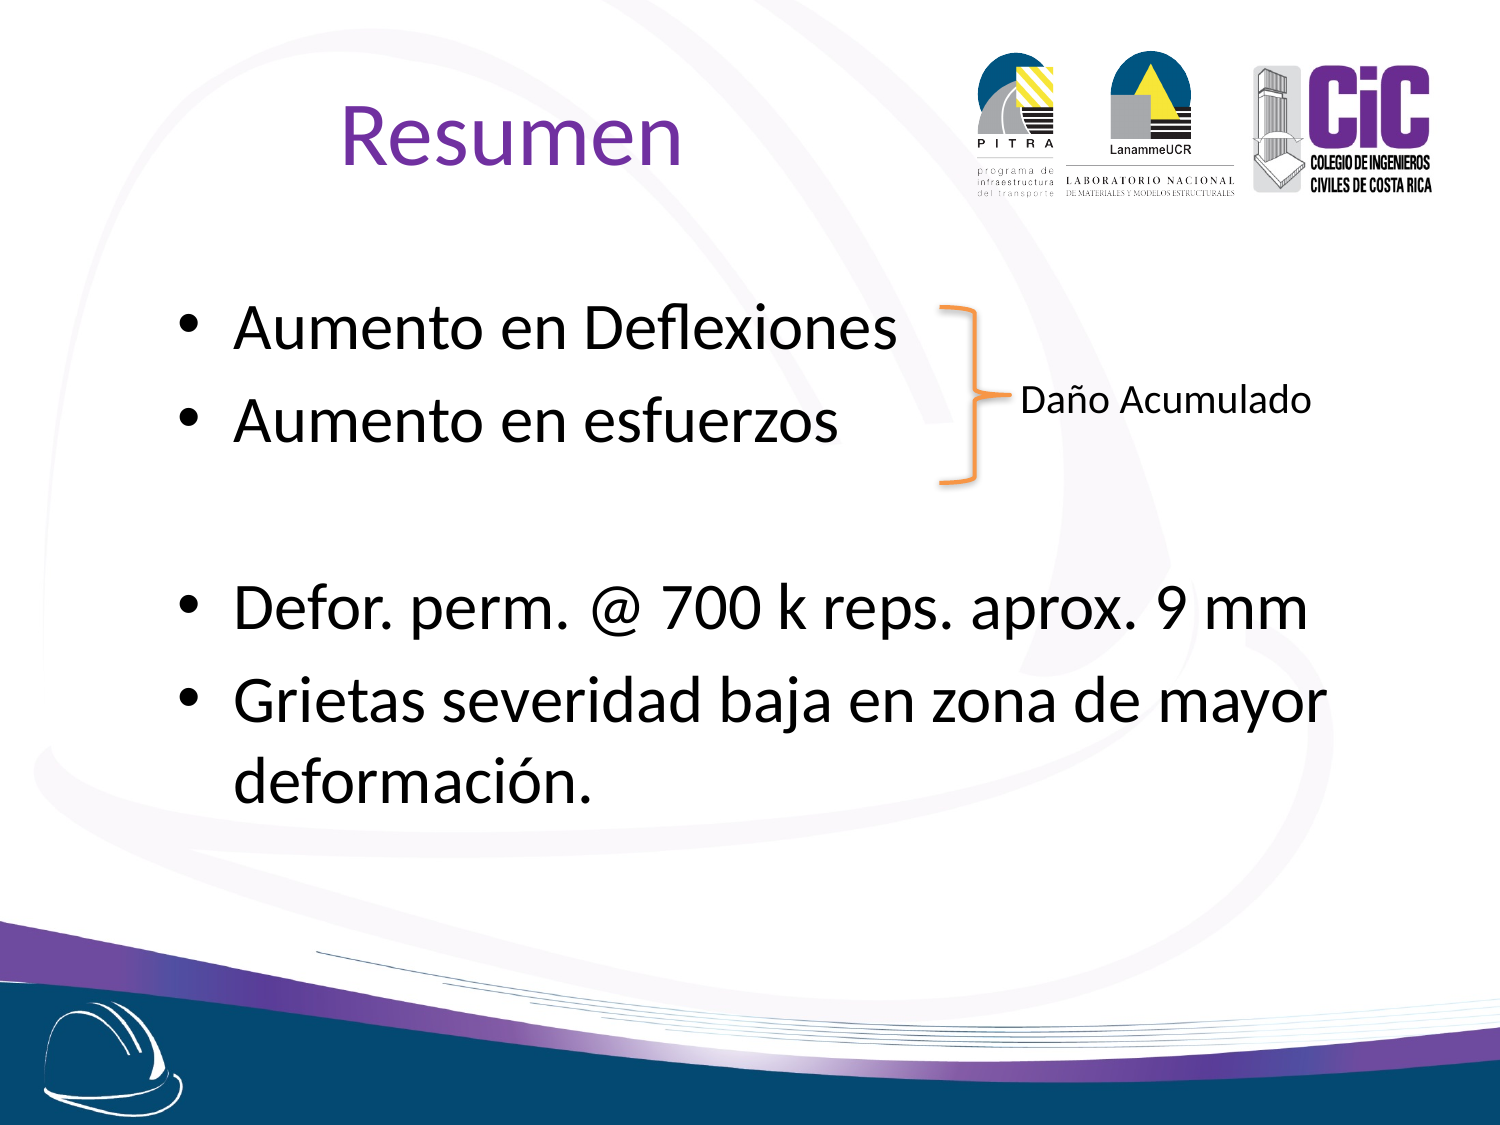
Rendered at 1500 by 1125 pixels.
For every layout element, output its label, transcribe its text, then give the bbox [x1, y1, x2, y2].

title Resumen [75, 45, 950, 213]
text_box [939, 304, 1012, 485]
list Aumento en Deflexiones Aumento en esfuerzos Defor. perm. @ 700 k reps. aprox. 9 mm Grietas severidad baja en zona de mayor deformación. [162, 275, 1370, 949]
picture [0, 0, 1500, 1125]
text_box Daño Acumulado [1005, 364, 1428, 430]
